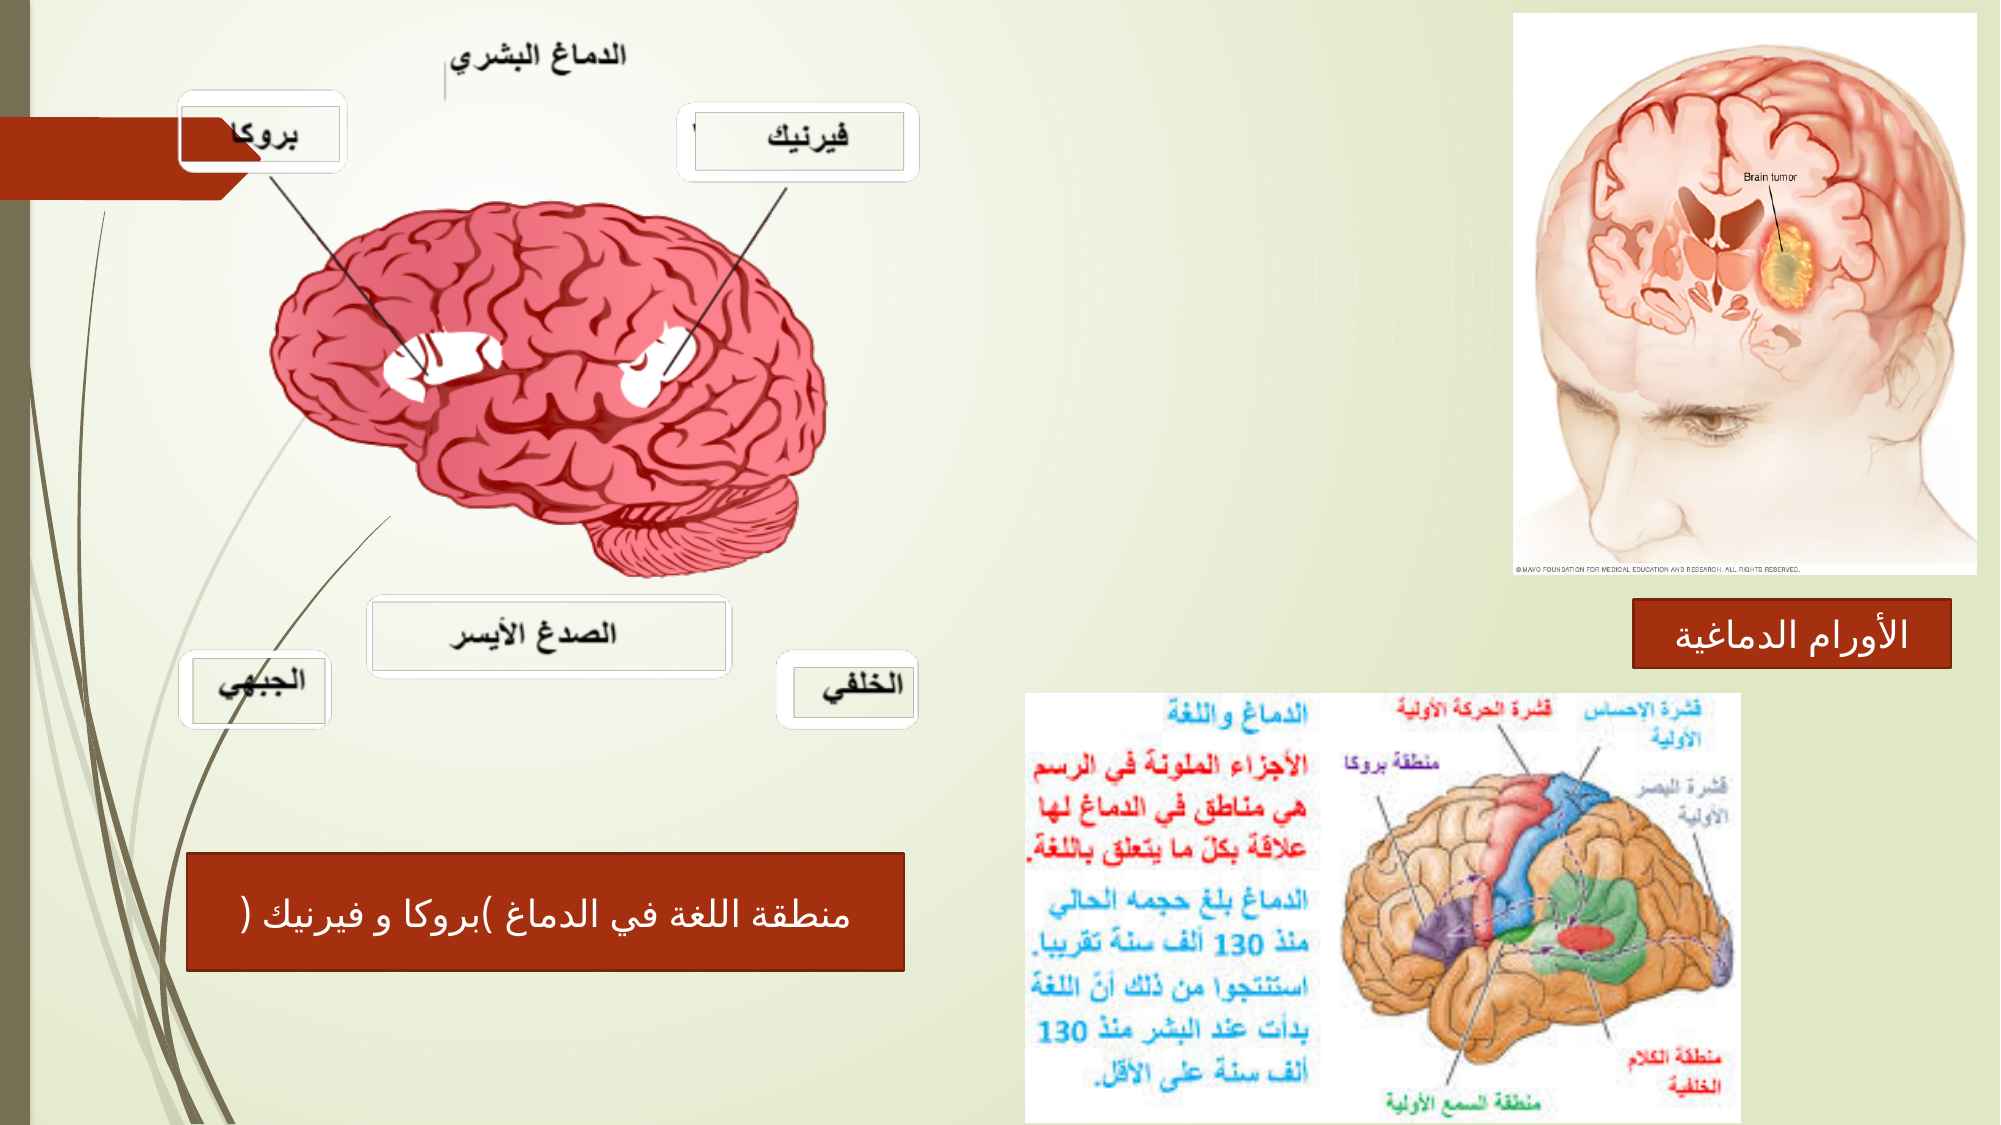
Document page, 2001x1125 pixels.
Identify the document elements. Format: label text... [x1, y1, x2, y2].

picture [1025, 692, 1741, 1123]
picture [143, 19, 948, 762]
picture [1513, 12, 1977, 575]
text_box الأورام الدماغية [1632, 598, 1952, 669]
text_box منطقة اللغة في الدماغ )بروكا و فيرنيك ( [186, 852, 905, 972]
